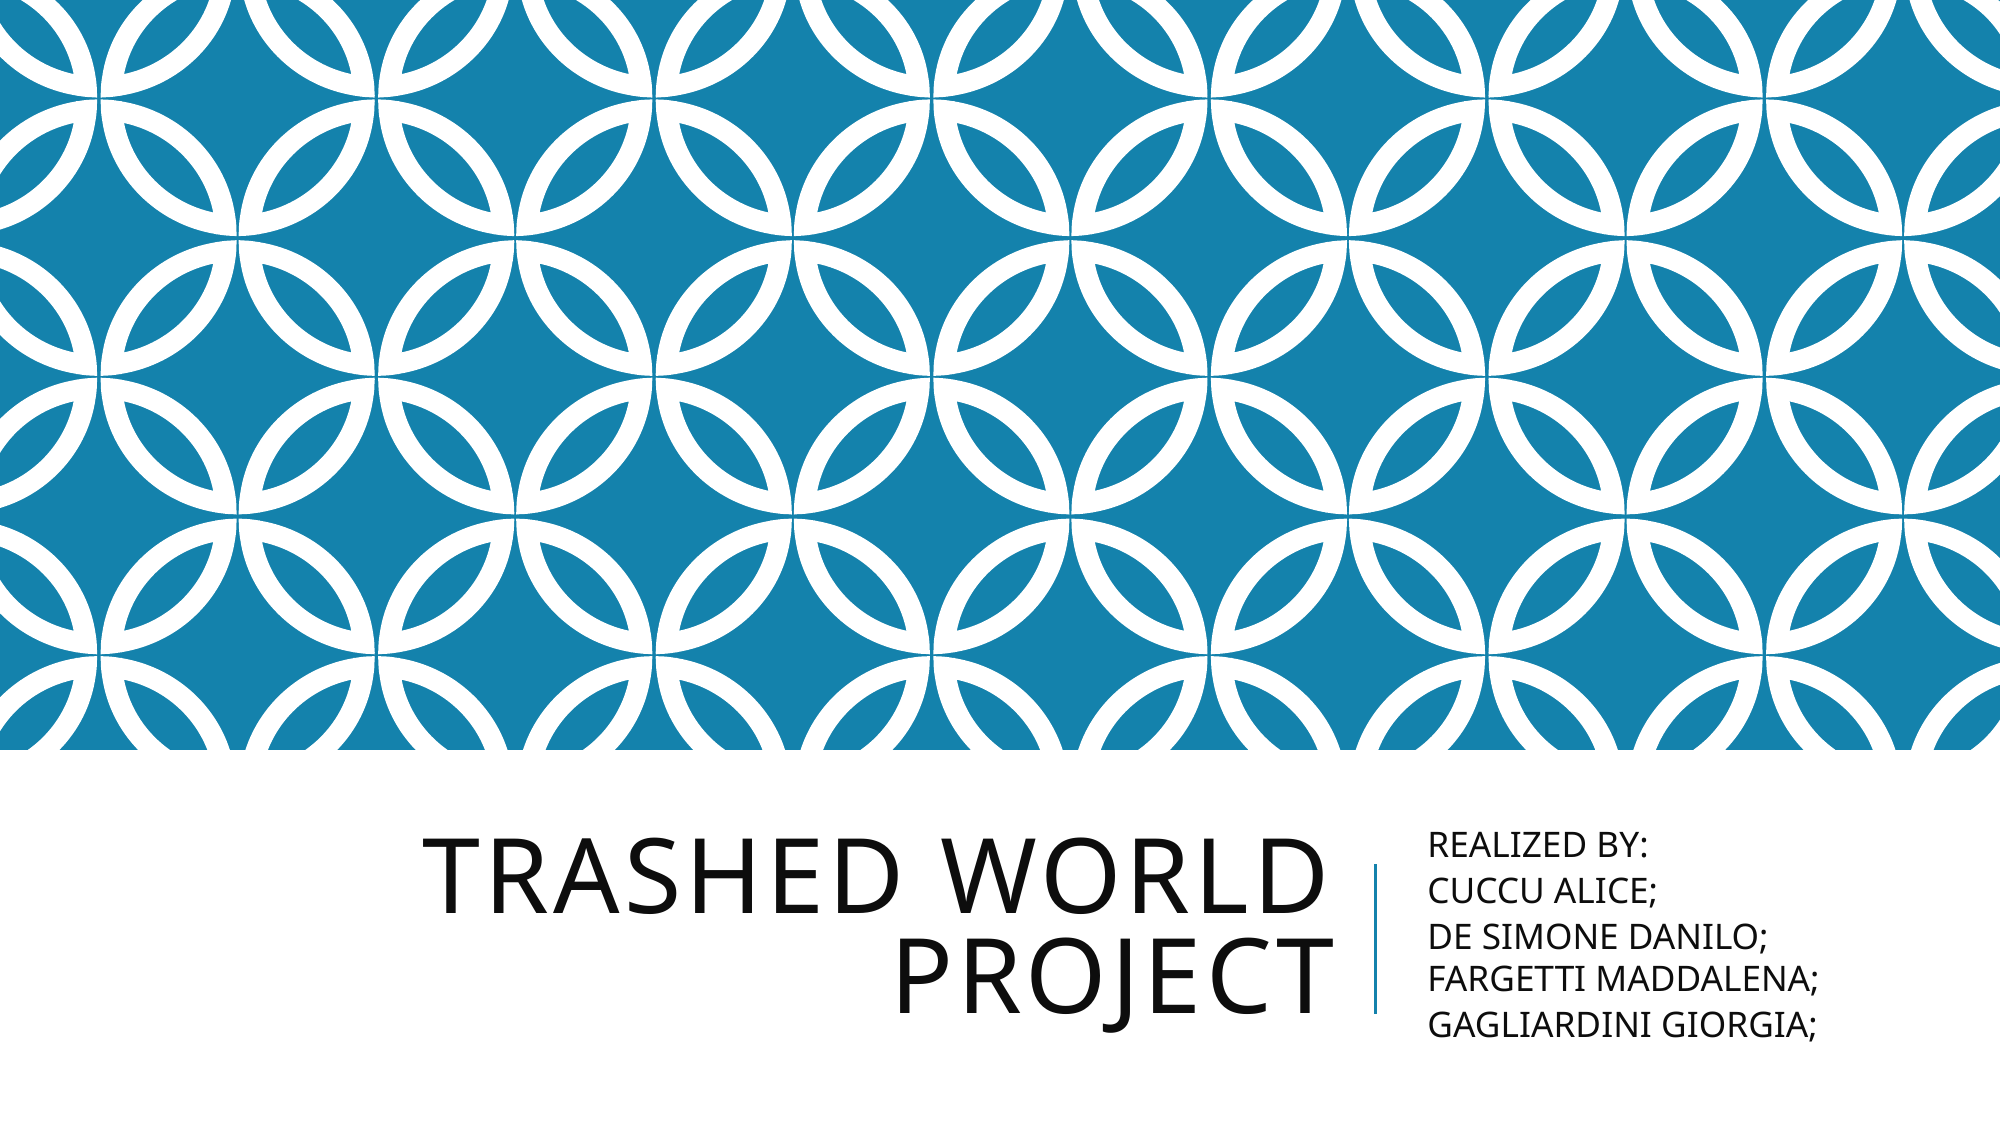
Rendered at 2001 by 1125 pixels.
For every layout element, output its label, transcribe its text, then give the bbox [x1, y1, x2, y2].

title TRASHED WORLD PROJECT [75, 813, 1350, 1054]
subtitle REALIZED BY: CUCCU ALICE; DE SIMONE DANILO; FARGETTI MADDALENA; GAGLIARDINI GIORGIA; [1412, 813, 1938, 1054]
